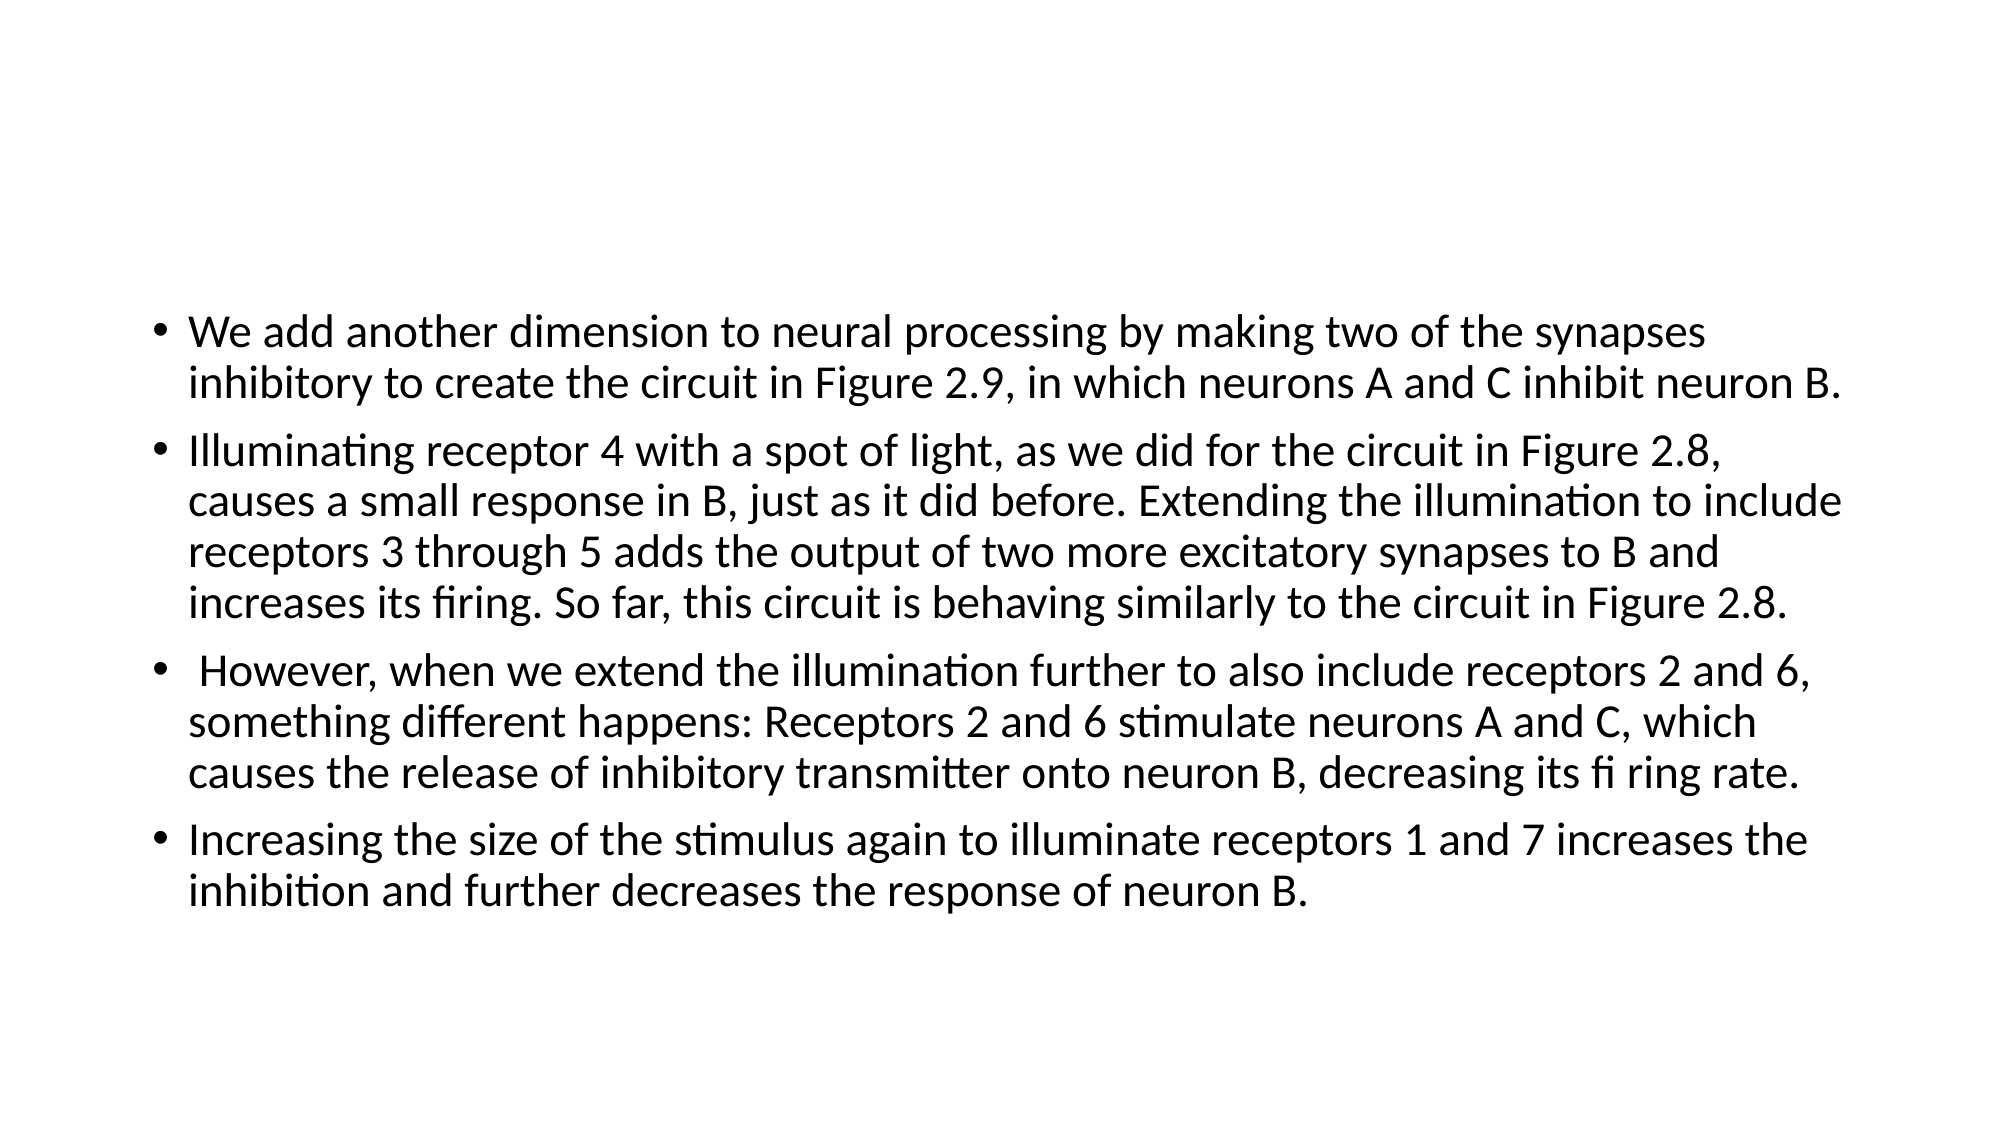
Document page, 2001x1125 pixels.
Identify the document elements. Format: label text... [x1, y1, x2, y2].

list We add another dimension to neural processing by making two of the synapses inhibitory to create the circuit in Figure 2.9, in which neurons A and C inhibit neuron B. Illuminating receptor 4 with a spot of light, as we did for the circuit in Figure 2.8, causes a small response in B, just as it did before. Extending the illumination to include receptors 3 through 5 adds the output of two more excitatory synapses to B and increases its firing. So far, this circuit is behaving similarly to the circuit in Figure 2.8. However, when we extend the illumination further to also include receptors 2 and 6, something different happens: Receptors 2 and 6 stimulate neurons A and C, which causes the release of inhibitory transmitter onto neuron B, decreasing its fi ring rate. Increasing the size of the stimulus again to illuminate receptors 1 and 7 increases the inhibition and further decreases the response of neuron B. [137, 299, 1863, 1014]
